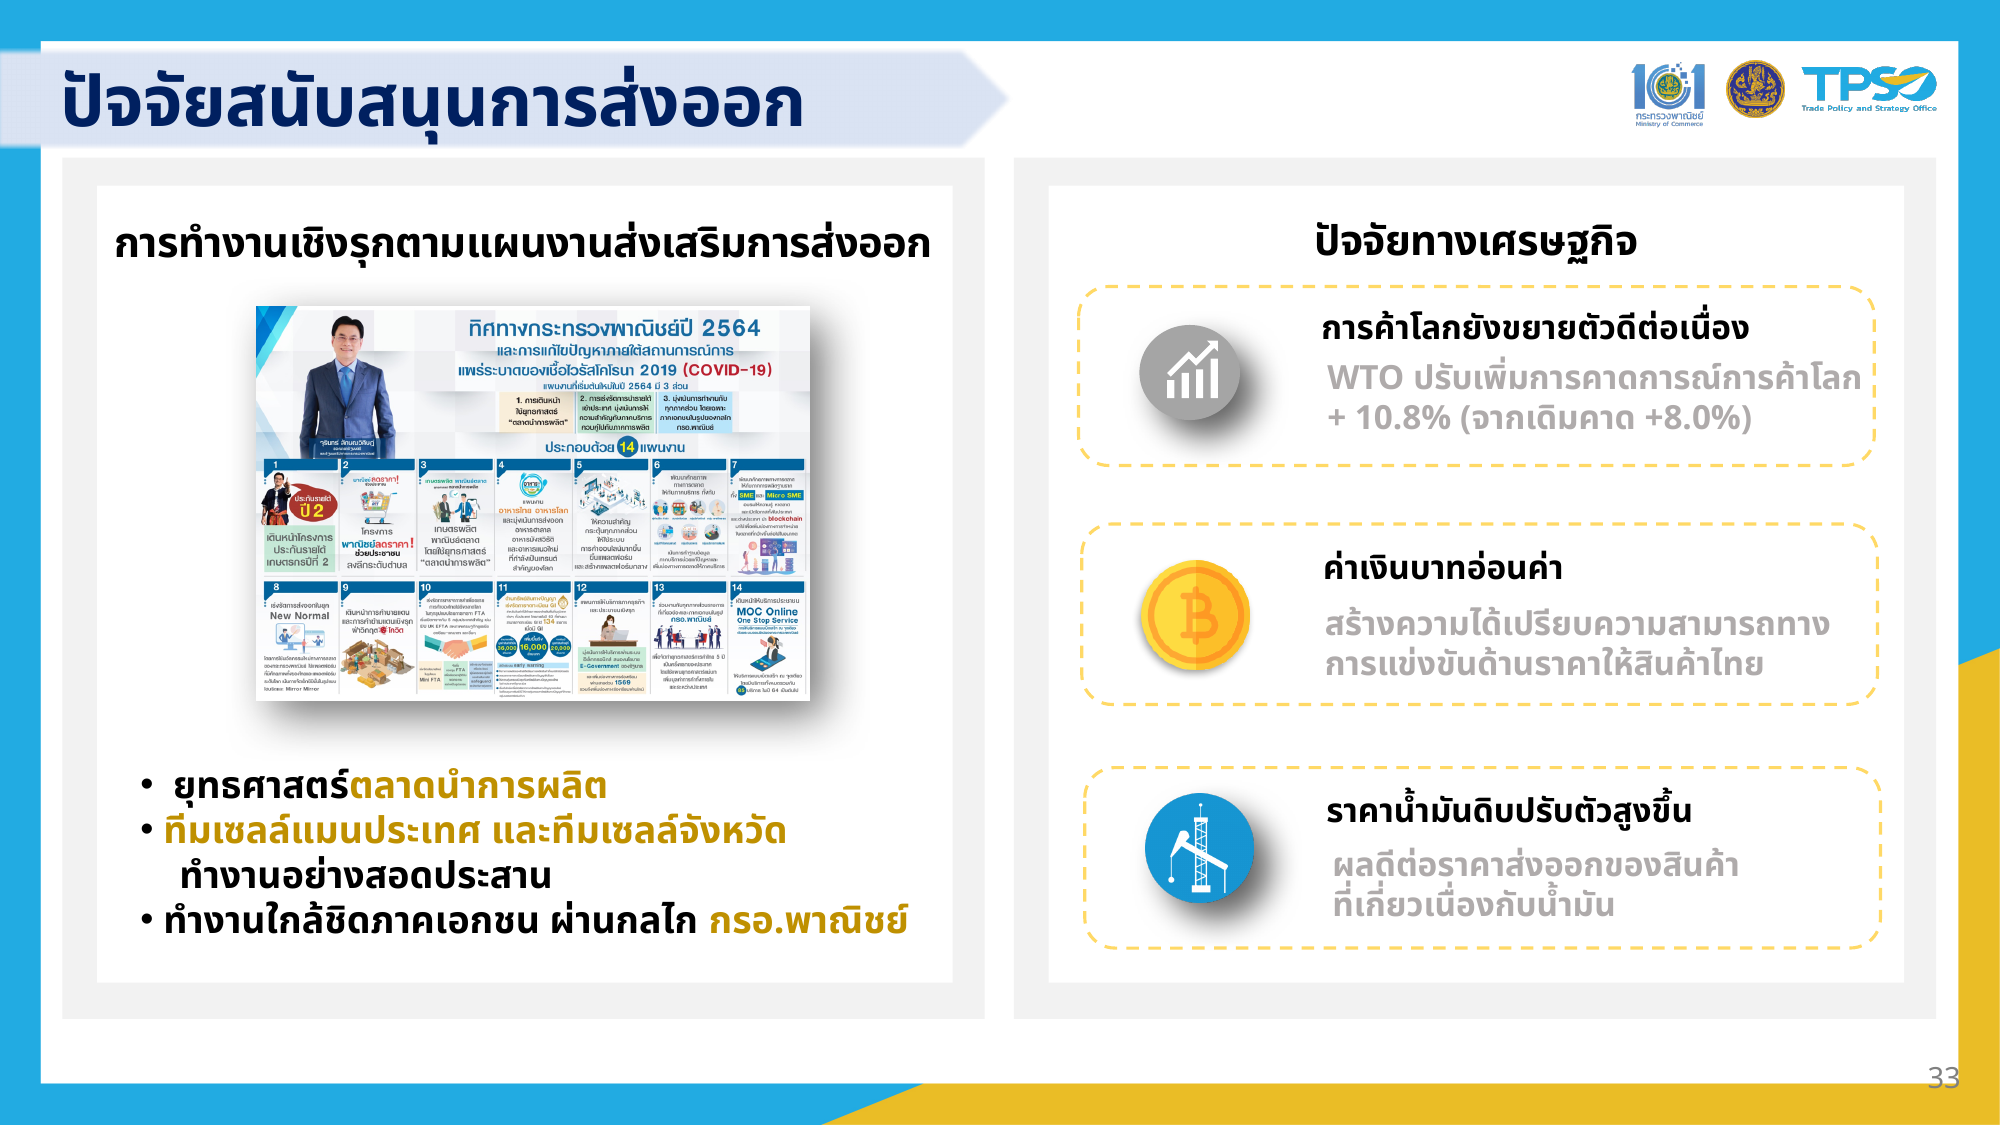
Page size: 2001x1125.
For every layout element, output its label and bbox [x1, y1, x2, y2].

picture [0, 0, 2000, 1125]
text_box [1139, 324, 1240, 421]
text_box [1084, 767, 1881, 949]
